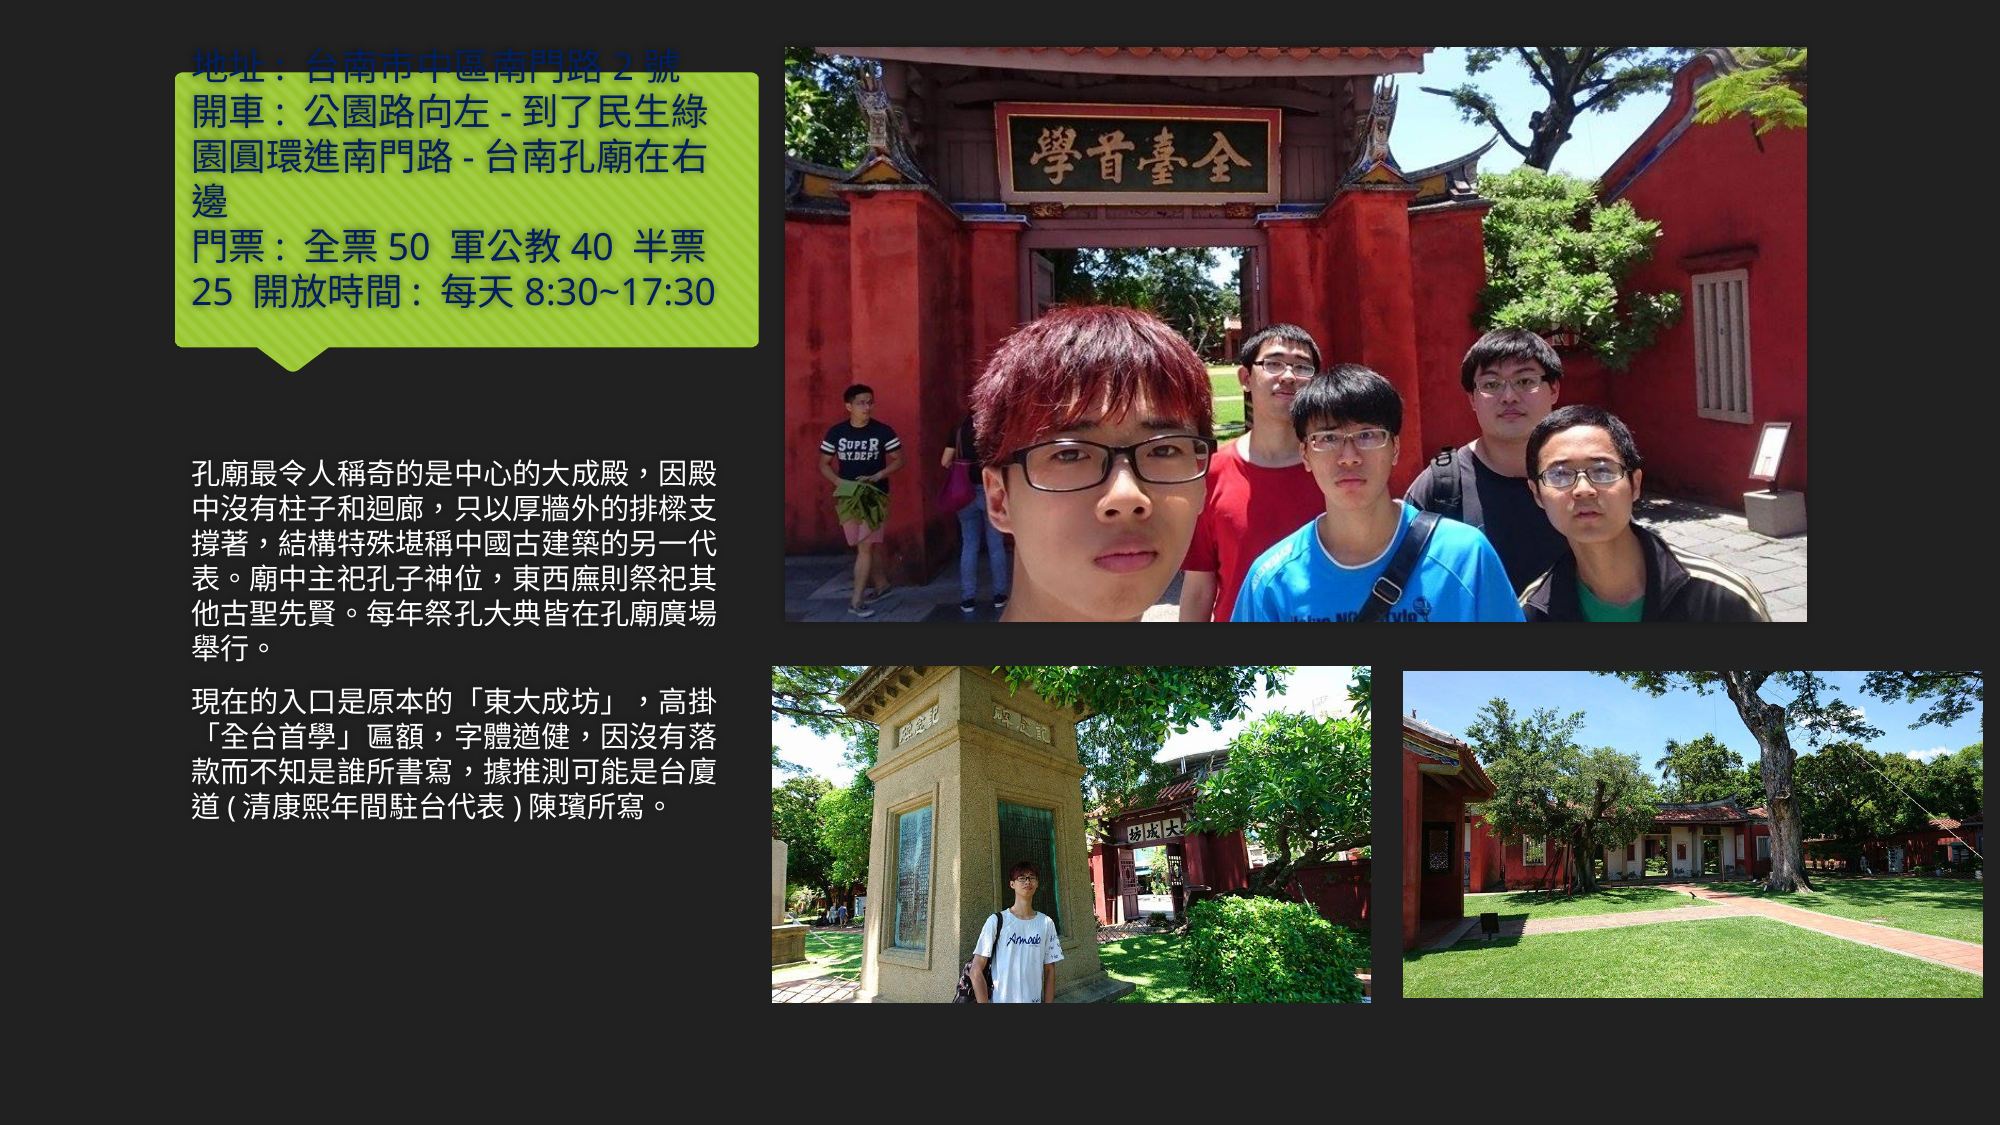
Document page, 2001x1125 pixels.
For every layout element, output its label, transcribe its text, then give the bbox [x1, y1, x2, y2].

title 地址: 台南市中區南門路2號 開車: 公園路向左-到了民生綠園圓環進南門路-台南孔廟在右邊 門票: 全票50 軍公教40 半票25 開放時間: 每天8:30~17:30 [176, 105, 758, 365]
picture [1403, 671, 1984, 998]
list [785, 47, 1807, 623]
list 孔廟最令人稱奇的是中心的大成殿，因殿中沒有柱子和迴廊，只以厚牆外的排樑支撐著，結構特殊堪稱中國古建築的另一代表。廟中主祀孔子神位，東西廡則祭祀其他古聖先賢。每年祭孔大典皆在孔廟廣場舉行。 現在的入口是原本的「東大成坊」，高掛「全台首學」匾額，字體遒健，因沒有落款而不知是誰所書寫，據推測可能是台廈道(清康熙年間駐台代表)陳璸所寫。 [176, 370, 758, 962]
picture [771, 665, 1372, 1004]
